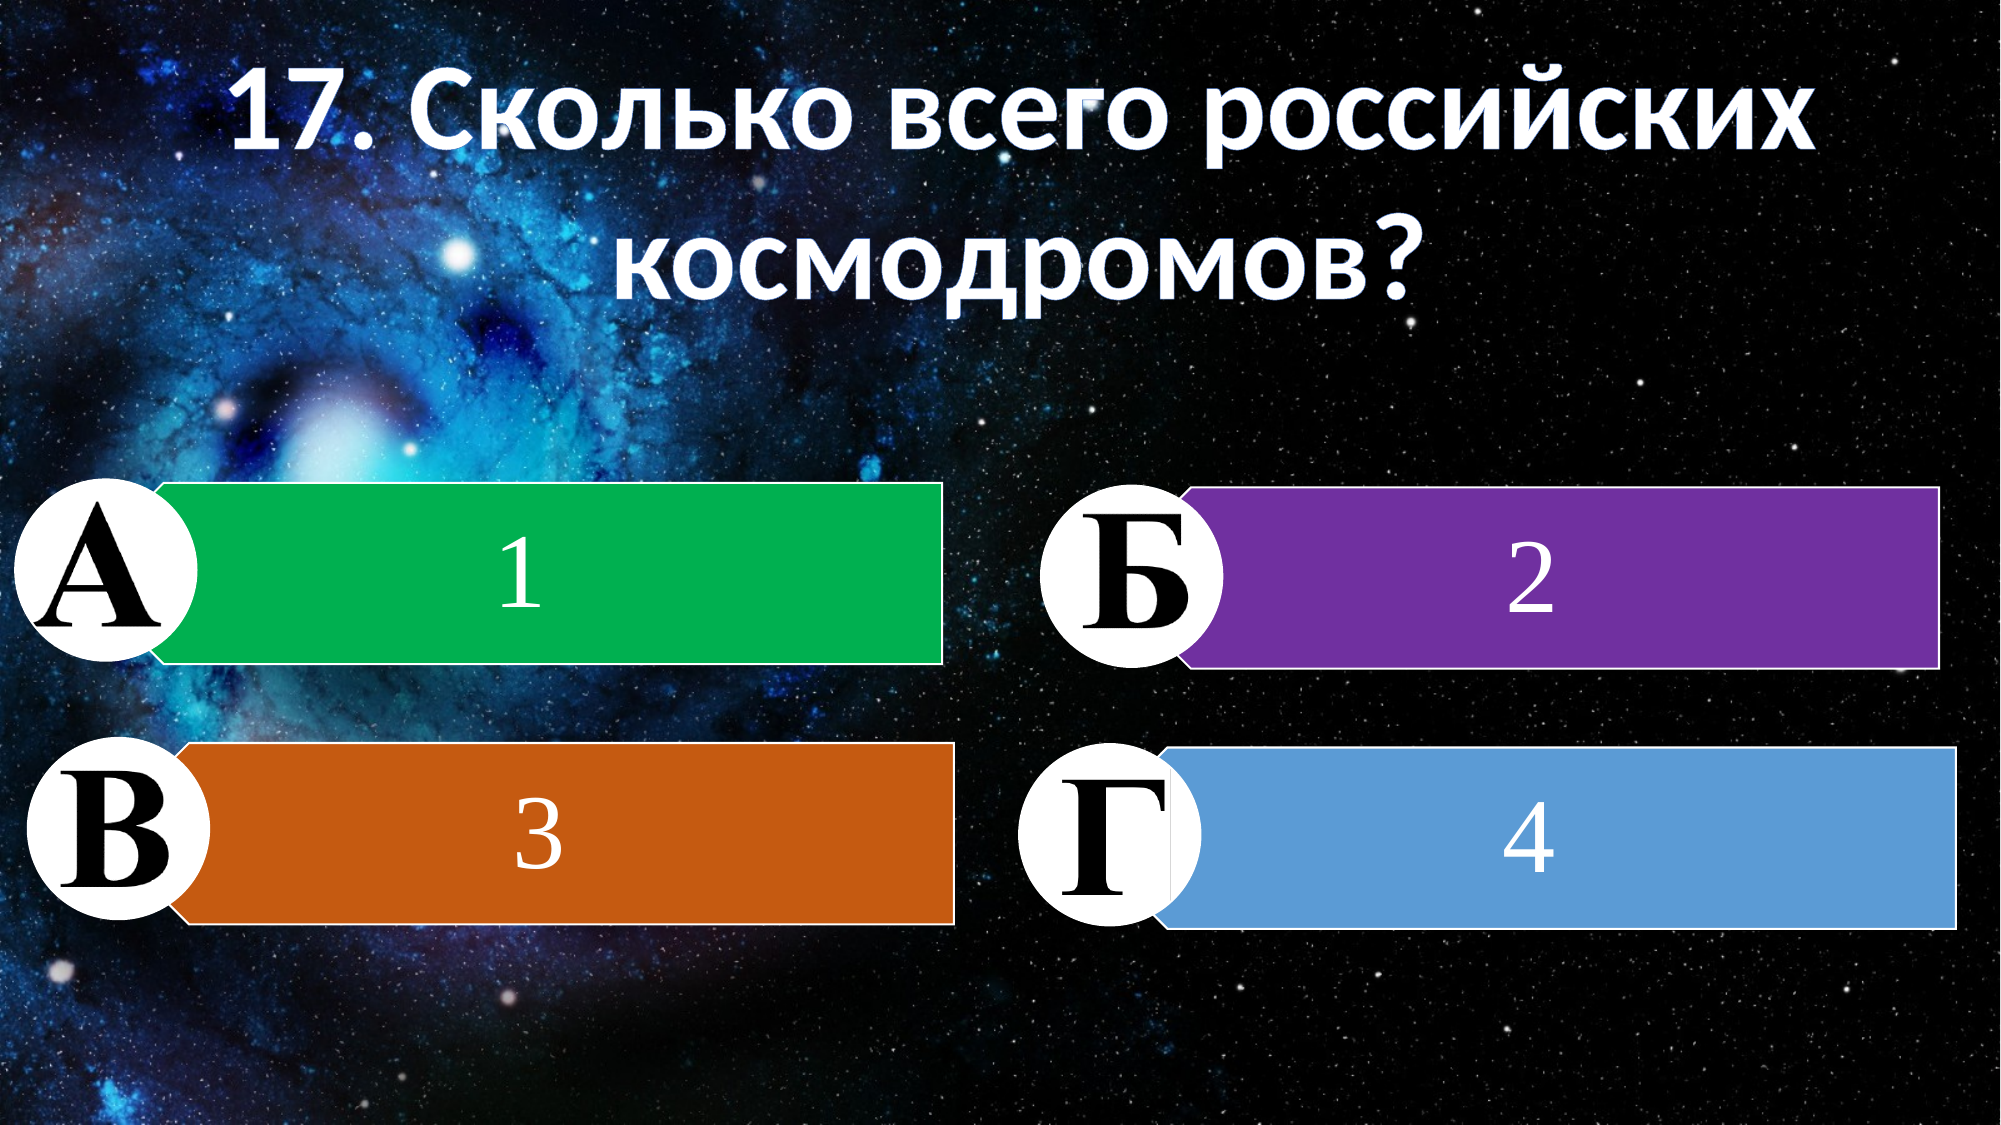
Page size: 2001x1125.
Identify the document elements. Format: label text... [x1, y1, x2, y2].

picture [0, 0, 2001, 1125]
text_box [0, 276, 1987, 1125]
text_box 17. Сколько всего российских космодромов? [38, 16, 2000, 332]
